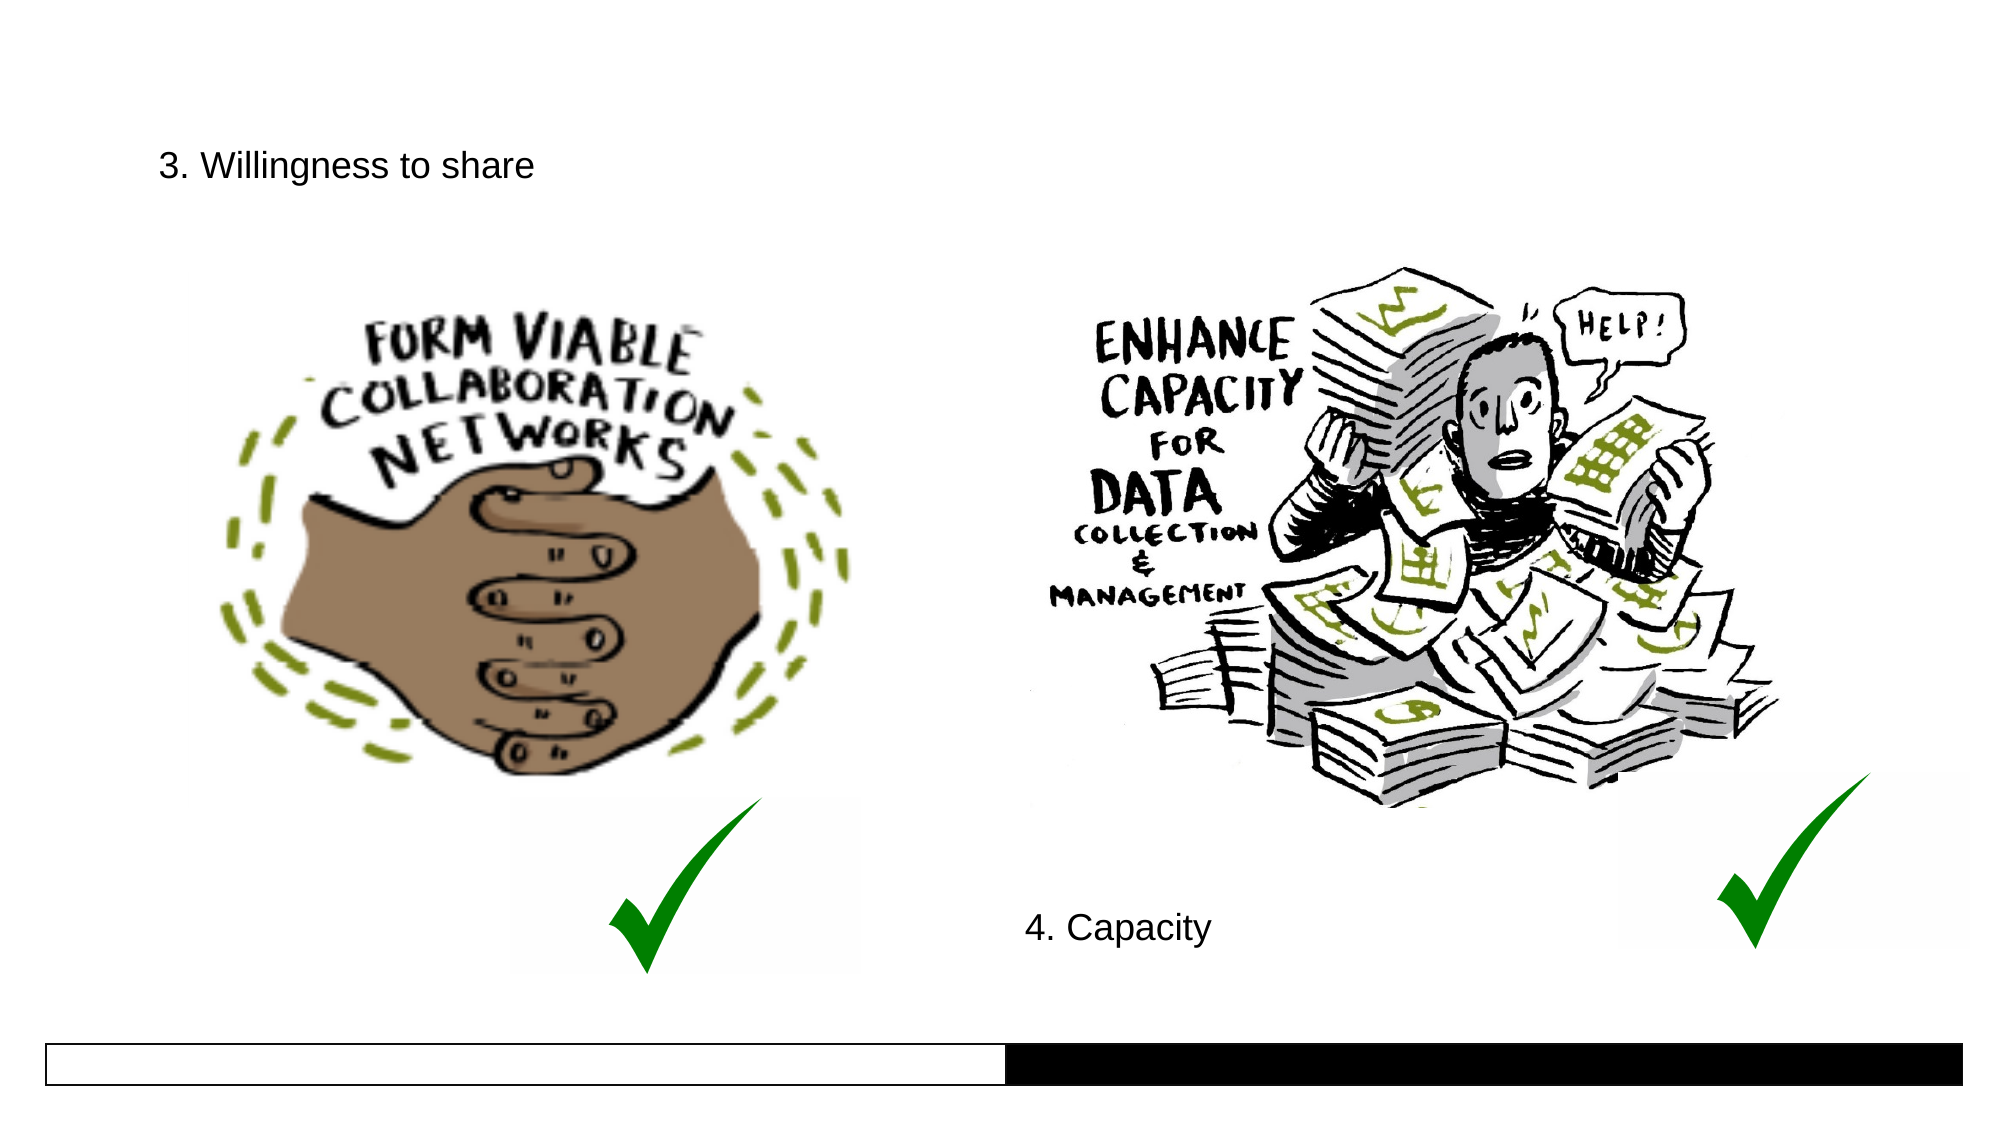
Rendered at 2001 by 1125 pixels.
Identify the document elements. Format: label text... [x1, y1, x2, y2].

text_box 4. Capacity [1009, 895, 1668, 956]
picture [1030, 226, 1970, 949]
text_box 3. Willingness to share [143, 133, 718, 194]
picture [187, 272, 921, 974]
